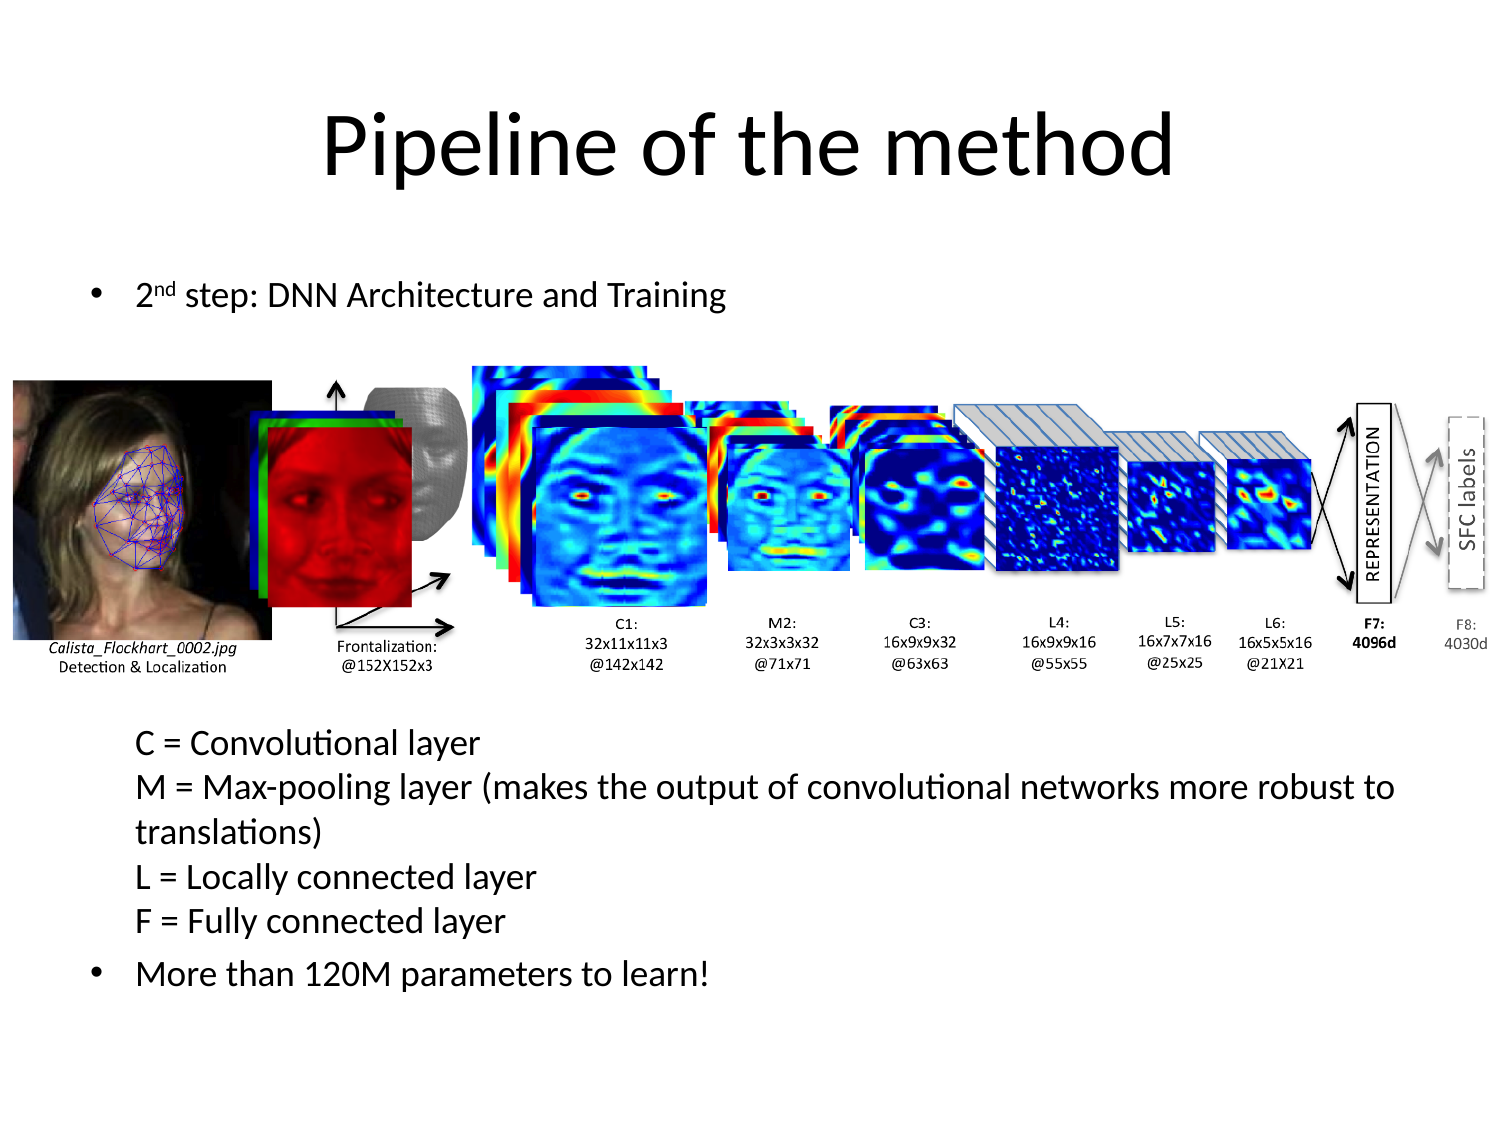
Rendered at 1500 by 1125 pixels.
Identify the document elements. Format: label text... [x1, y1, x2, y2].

title Pipeline of the method [75, 45, 1425, 233]
list 2nd step: DNN Architecture and Training C = Convolutional layer M = Max-pooling layer (makes the output of convolutional networks more robust to translations) L = Locally connected layer F = Fully connected layer More than 120M parameters to learn! [75, 701, 1425, 1005]
picture [0, 349, 1500, 693]
list 2nd step: DNN Architecture and Training C = Convolutional layer M = Max-pooling layer (makes the output of convolutional networks more robust to translations) L = Locally connected layer F = Fully connected layer More than 120M parameters to learn! [75, 262, 1425, 348]
